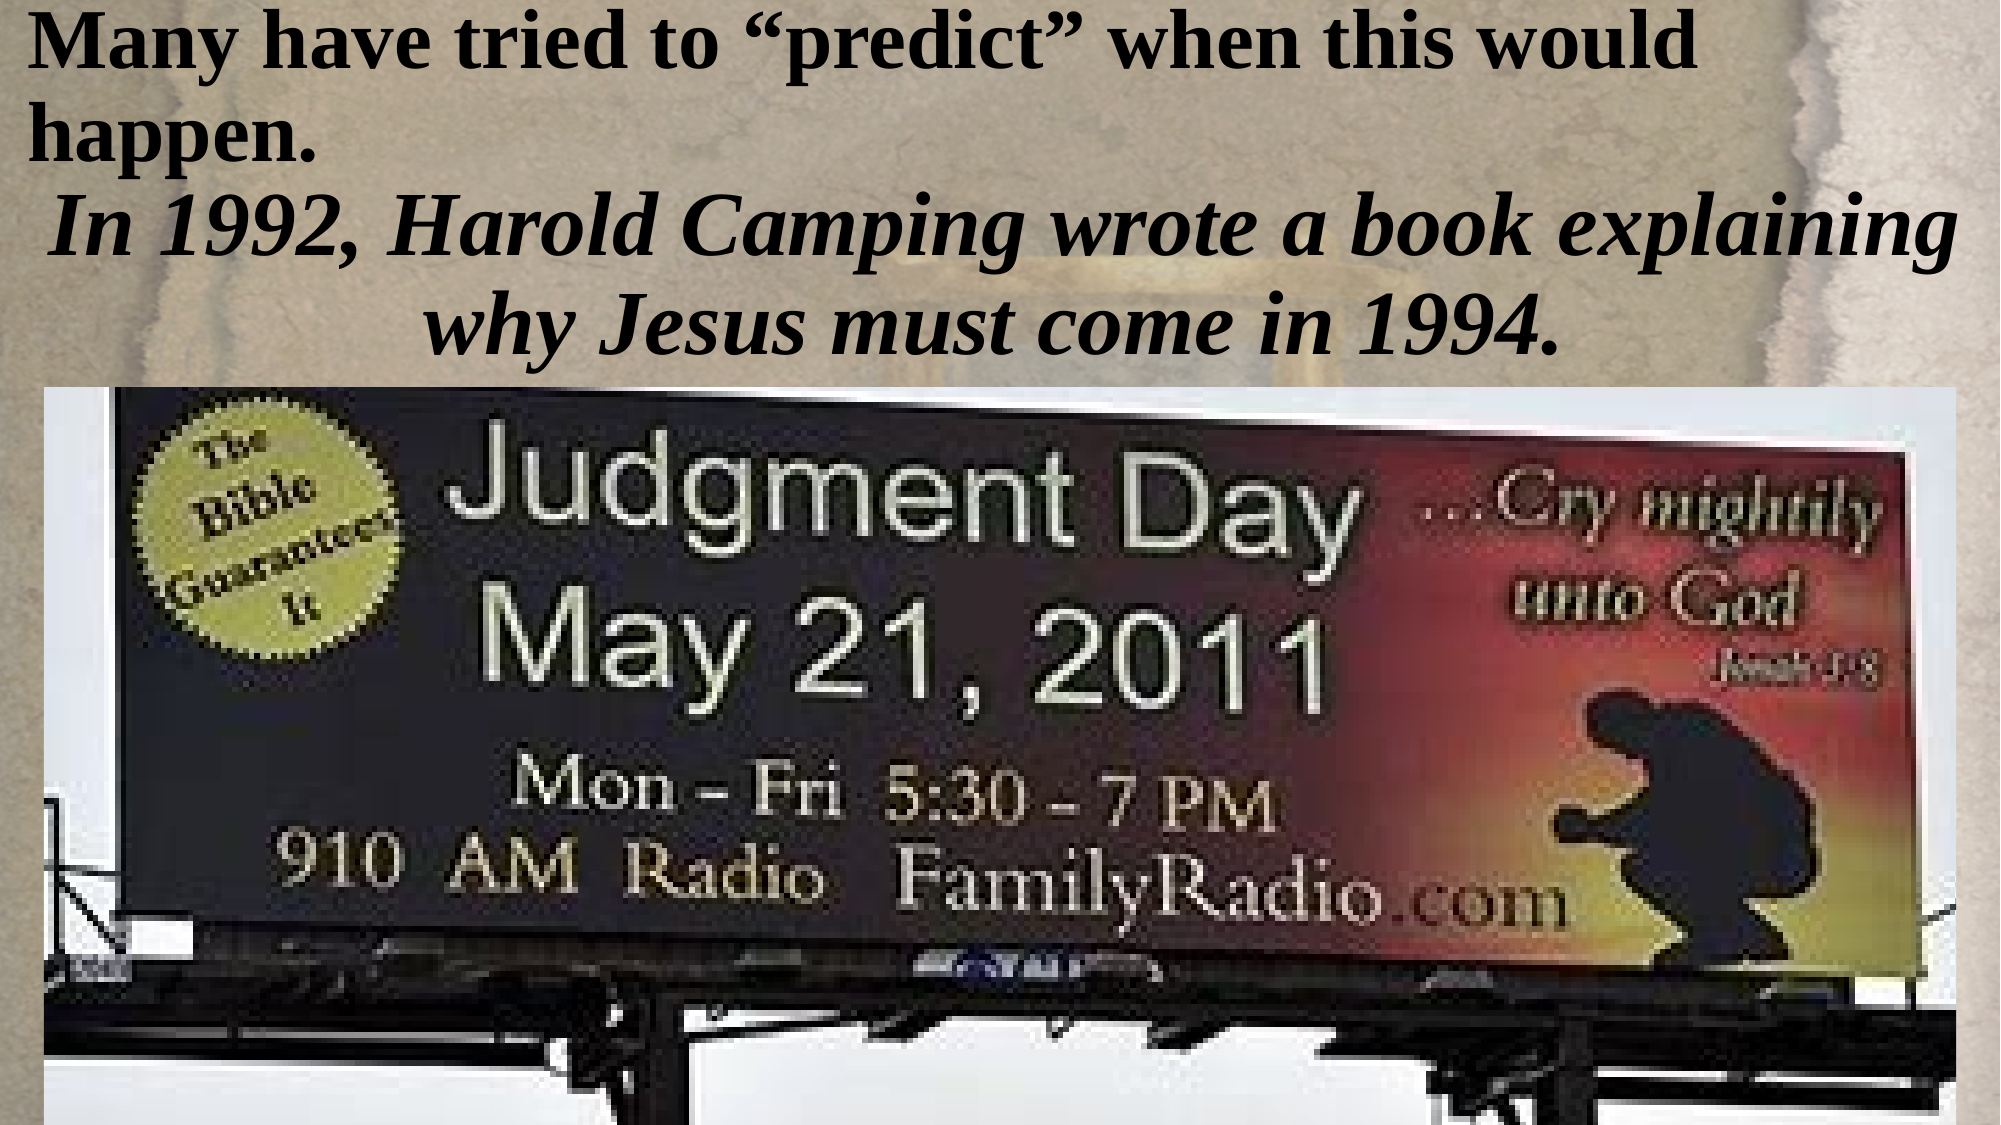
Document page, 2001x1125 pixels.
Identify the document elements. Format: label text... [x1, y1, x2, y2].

picture [43, 387, 1957, 1125]
title Many have tried to “predict” when this would happen. [12, 0, 2000, 188]
list In 1992, Harold Camping wrote a book explaining why Jesus must come in 1994. He spent almost 200 million (of donated money) to advertise on over 5000 billboards that the Rapture would come in May, 2011. [24, 168, 1988, 957]
